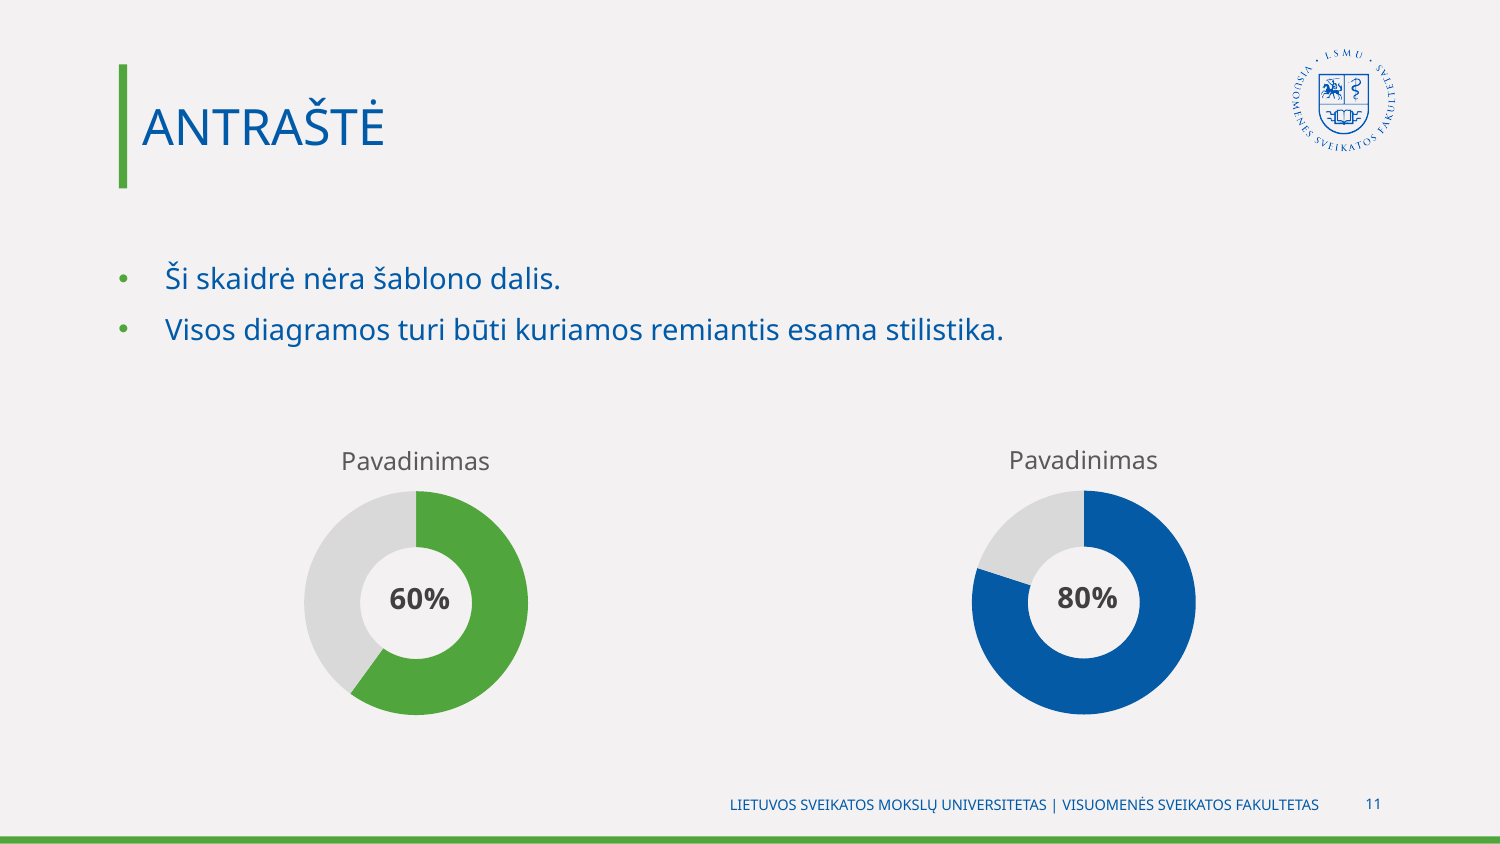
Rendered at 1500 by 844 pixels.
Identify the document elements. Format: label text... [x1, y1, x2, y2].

slide_number LIETUVOS SVEIKATOS MOKSLŲ UNIVERSITETAS | VISUOMENĖS SVEIKATOS FAKULTETAS [251, 782, 1335, 827]
chart [770, 421, 1397, 721]
list Ši skaidrė nėra šablono dalis. Visos diagramos turi būti kuriamos remiantis esama stilistika. [103, 253, 1397, 392]
picture [1279, 37, 1408, 163]
chart [103, 421, 730, 722]
slide_number 11 [1343, 782, 1397, 827]
list ANTRAŠTĖ [127, 63, 1398, 188]
